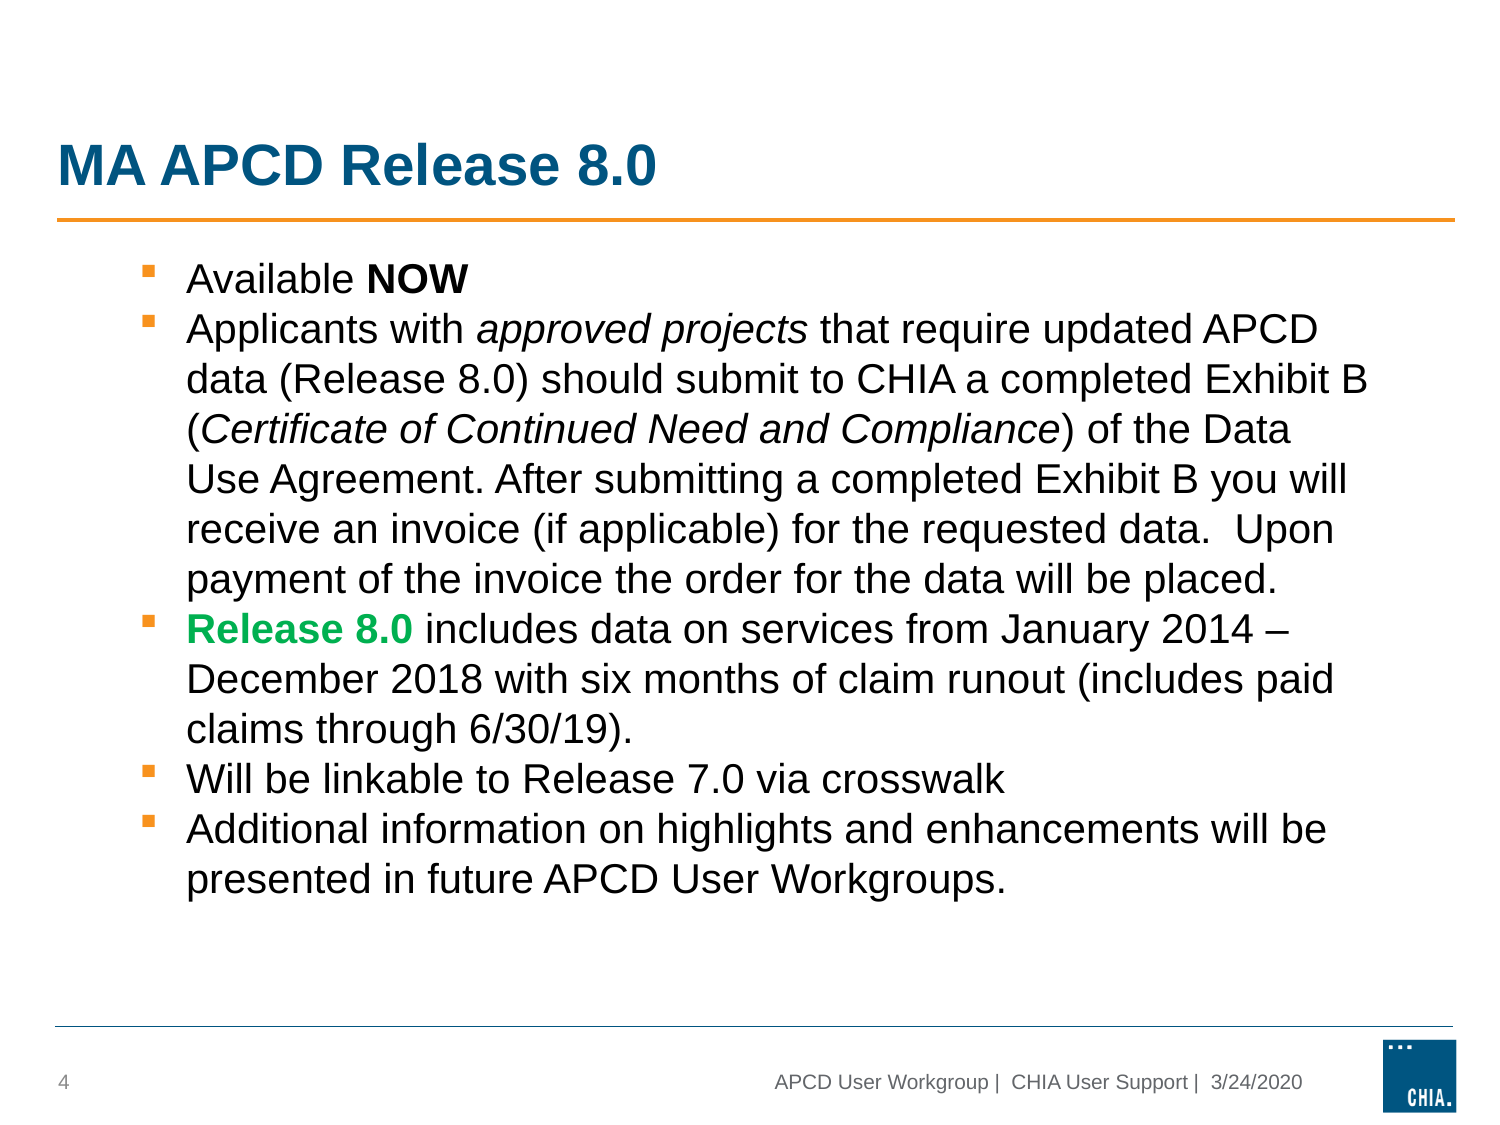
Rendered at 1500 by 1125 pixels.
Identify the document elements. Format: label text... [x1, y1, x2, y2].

picture [1408, 1089, 1415, 1106]
picture [1381, 1038, 1457, 1114]
text_box Available NOW Applicants with approved projects that require updated APCD data (Release 8.0) should submit to CHIA a completed Exhibit B (Certificate of Continued Need and Compliance) of the Data Use Agreement. After submitting a completed Exhibit B you will receive an invoice (if applicable) for the requested data. Upon payment of the invoice the order for the data will be placed. Release 8.0 includes data on services from January 2014 – December 2018 with six months of claim runout (includes paid claims through 6/30/19). Will be linkable to Release 7.0 via crosswalk Additional information on highlights and enhancements will be presented in future APCD User Workgroups. [49, 244, 1389, 1010]
picture [1436, 1089, 1444, 1105]
text_box MA APCD Release 8.0 [42, 119, 1360, 205]
footer APCD User Workgroup | CHIA User Support | 3/24/2020 [255, 1050, 1318, 1111]
picture [1420, 1089, 1426, 1105]
slide_number 4 [43, 1050, 131, 1111]
